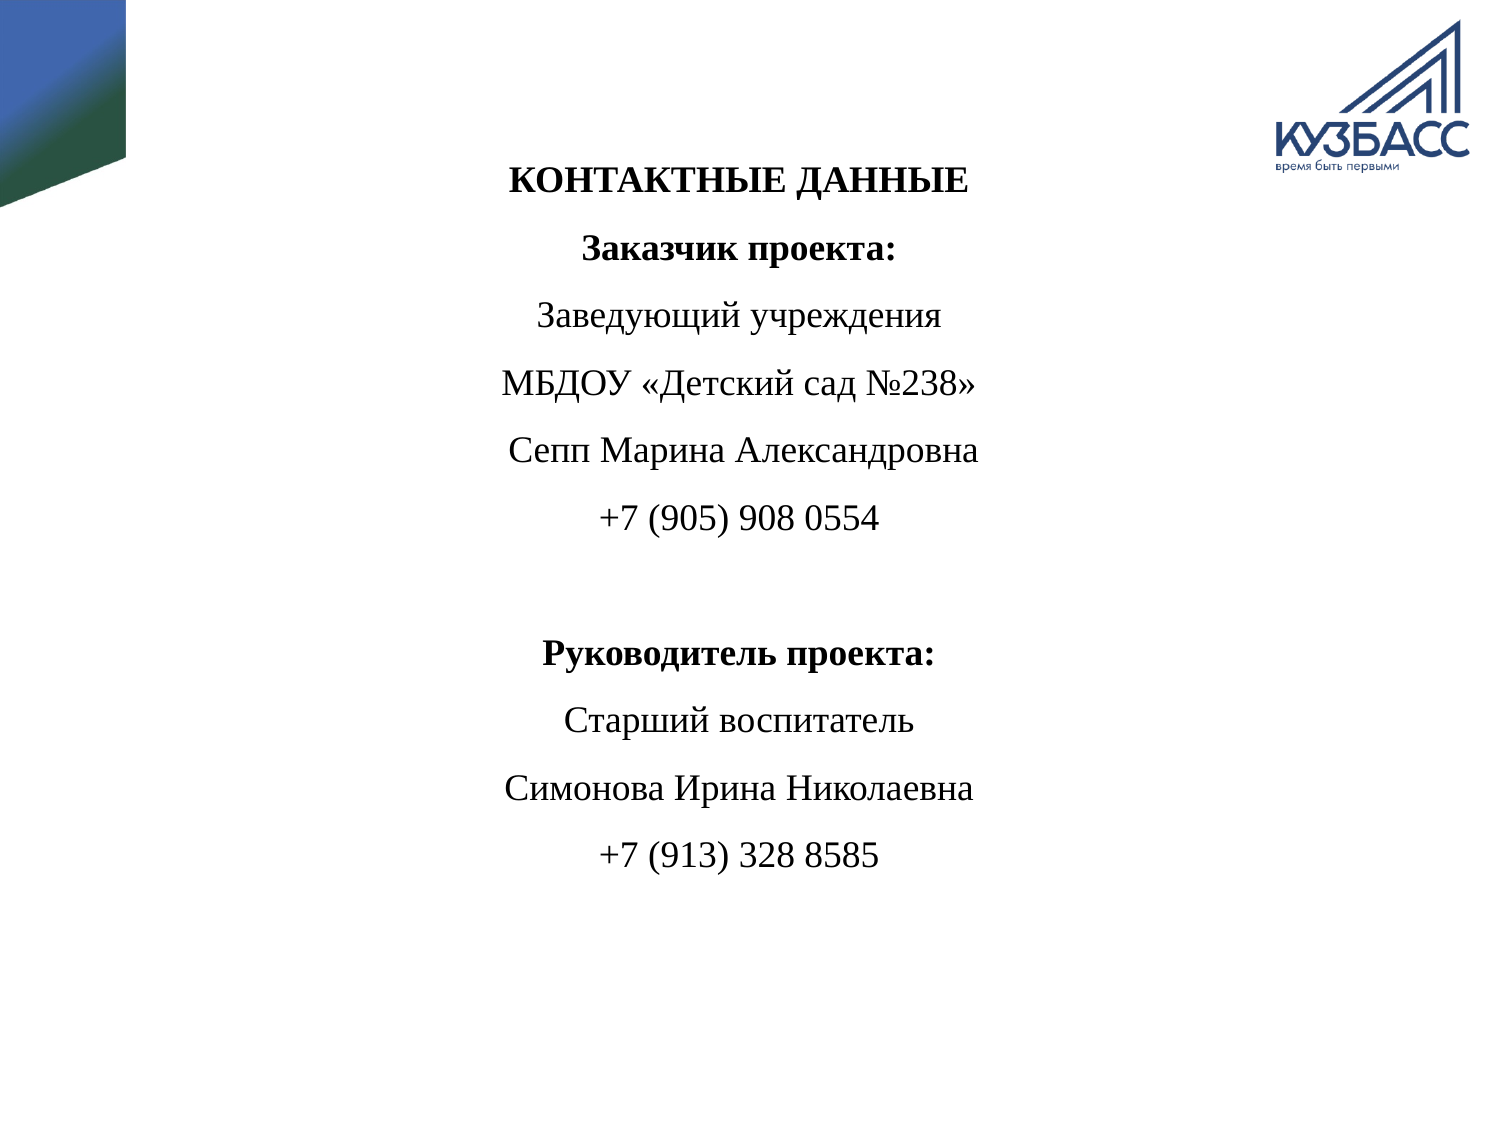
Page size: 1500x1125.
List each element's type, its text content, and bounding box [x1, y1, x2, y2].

picture [1276, 19, 1470, 173]
text_box КОНТАКТНЫЕ ДАННЫЕ Заказчик проекта: Заведующий учреждения МБДОУ «Детский сад №238» Сепп Марина Александровна +7 (905) 908 0554 Руководитель проекта: Старший воспитатель Симонова Ирина Николаевна +7 (913) 328 8585 [159, 125, 1329, 883]
picture [0, 0, 126, 208]
